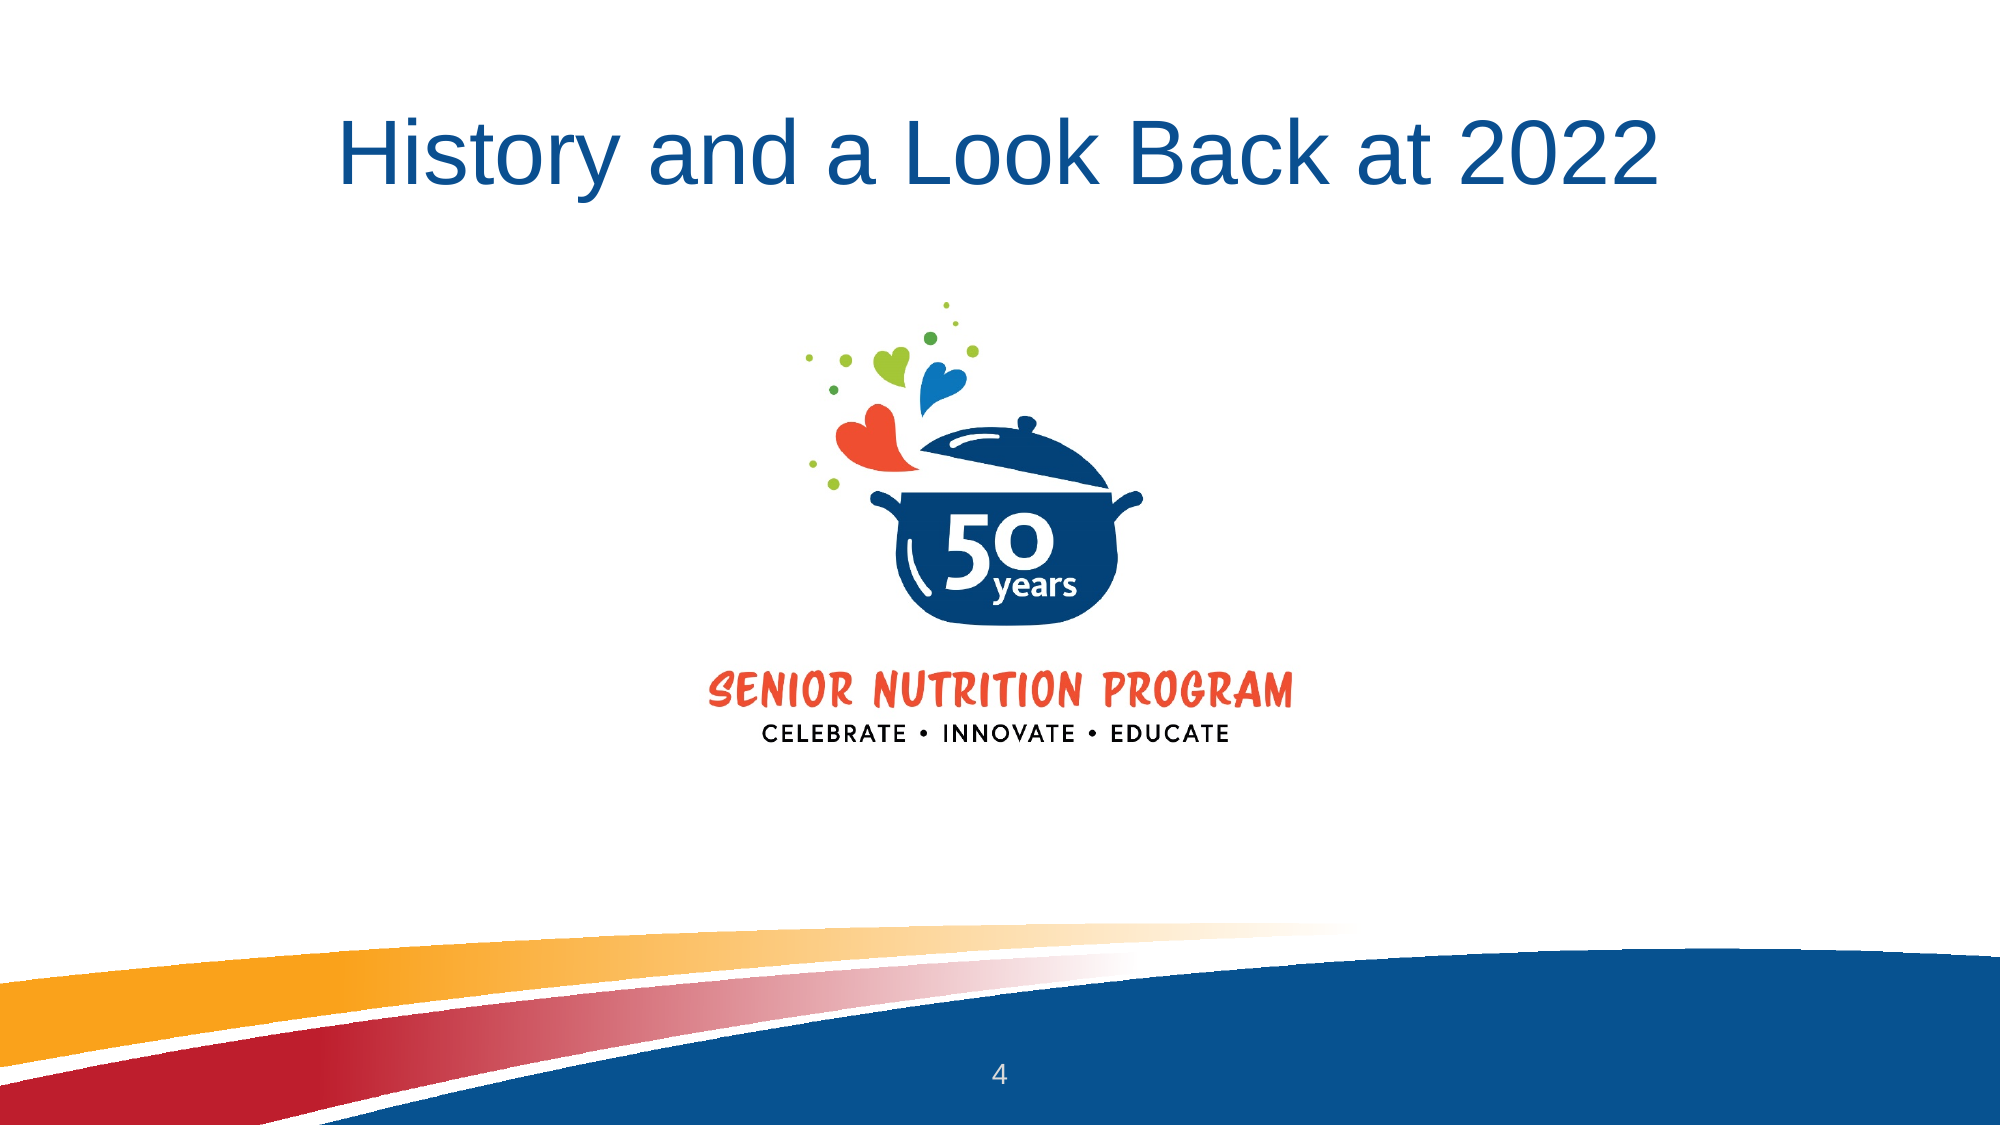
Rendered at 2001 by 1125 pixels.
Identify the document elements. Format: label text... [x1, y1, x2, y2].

picture [698, 302, 1301, 754]
picture [0, 887, 2000, 1125]
title History and a Look Back at 2022 [99, 54, 1900, 242]
slide_number 4 [766, 1042, 1234, 1103]
